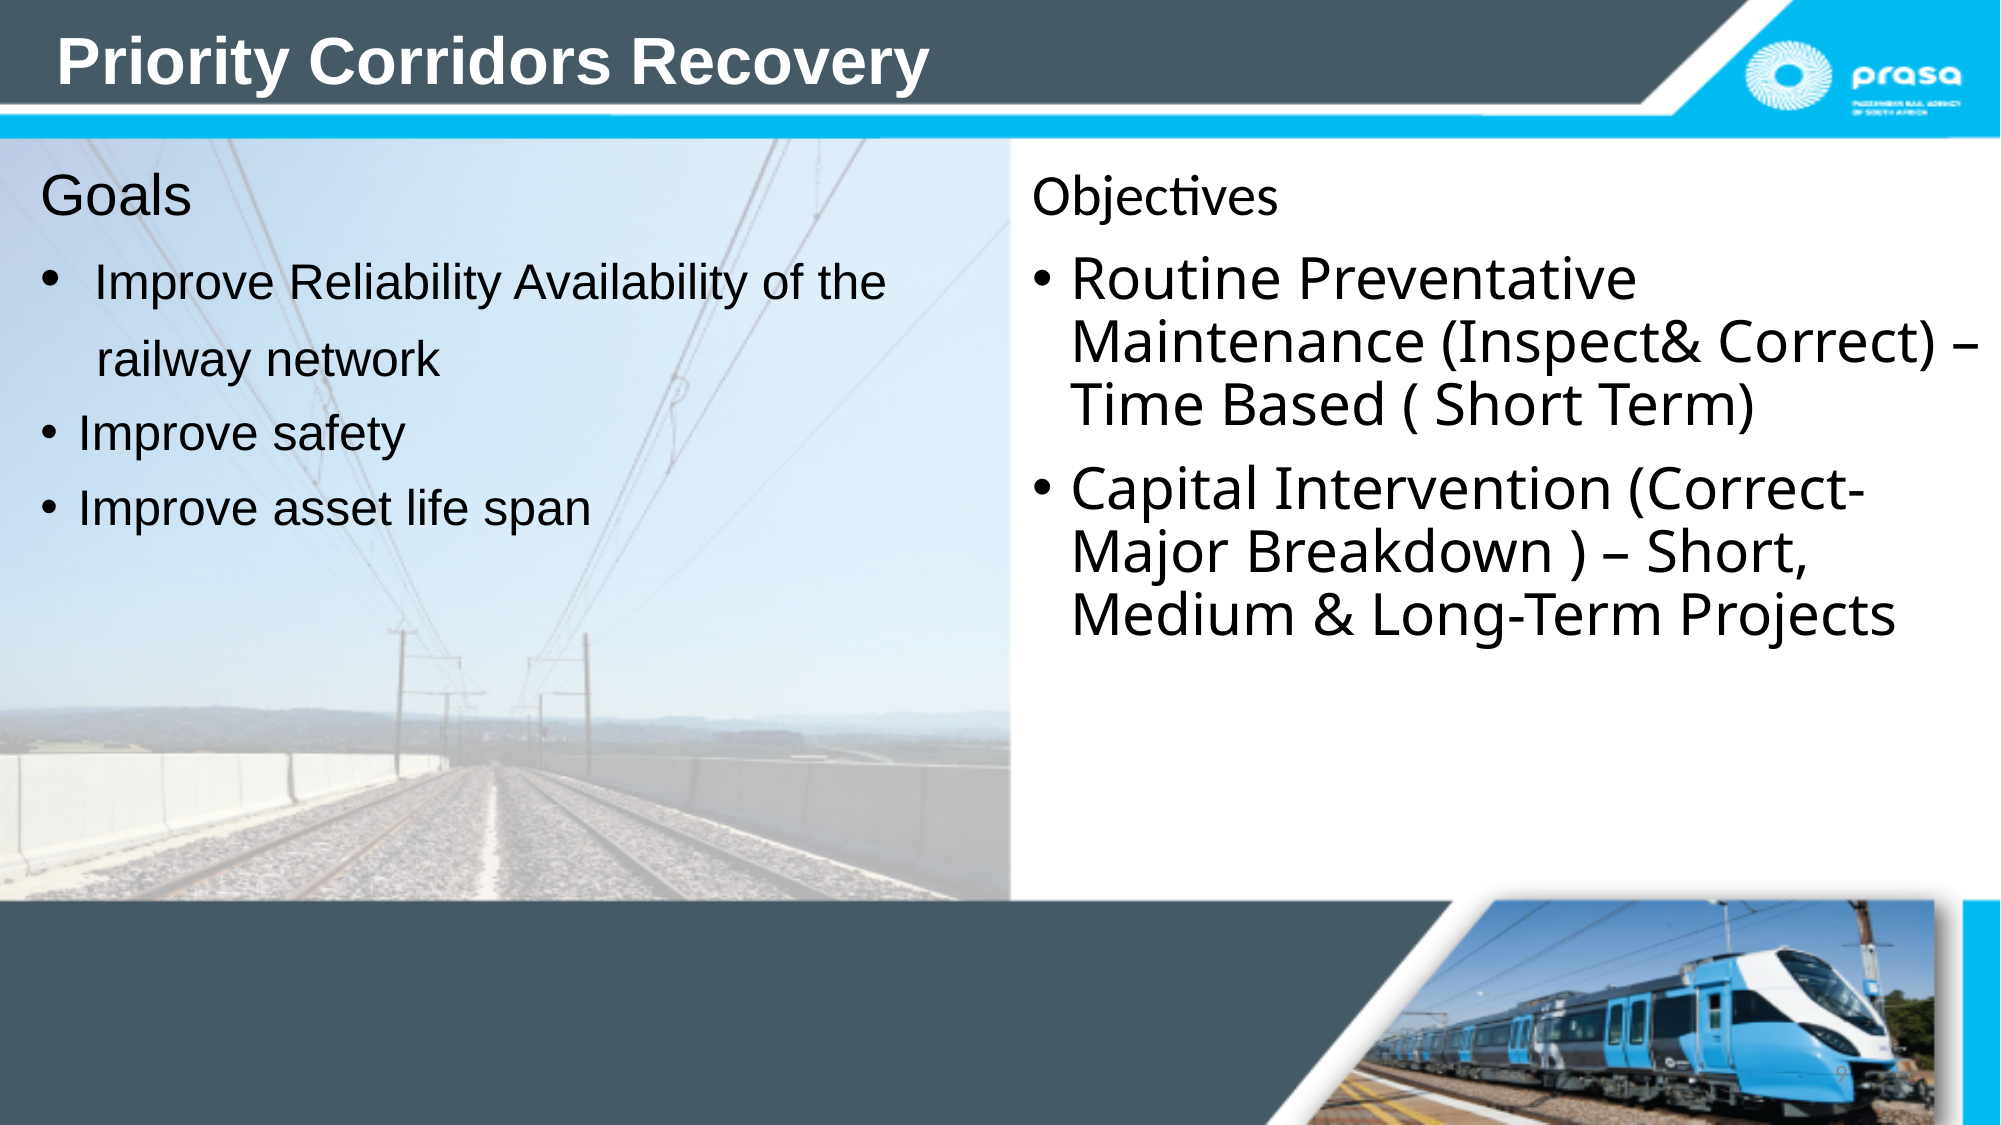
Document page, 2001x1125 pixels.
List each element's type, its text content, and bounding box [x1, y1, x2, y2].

picture [0, 0, 1793, 116]
list Objectives Routine Preventative Maintenance (Inspect& Correct) – Time Based ( Short Term)​ Capital Intervention (Correct-Major Breakdown ) – Short, Medium & Long-Term Projects [1017, 157, 2000, 968]
picture [1906, 101, 1924, 106]
picture [1918, 67, 1962, 85]
picture [1745, 41, 1832, 110]
picture [1852, 101, 1903, 106]
picture [1852, 109, 1927, 115]
title Priority Corridors Recovery [41, 11, 1413, 114]
picture [0, 137, 2001, 1125]
picture [1852, 67, 1915, 89]
slide_number 9 [1412, 1042, 1863, 1103]
list Goals Improve Reliability Availability of the railway network ​ Improve safety ​ Improve asset life span [25, 157, 1017, 879]
picture [1927, 101, 1960, 106]
